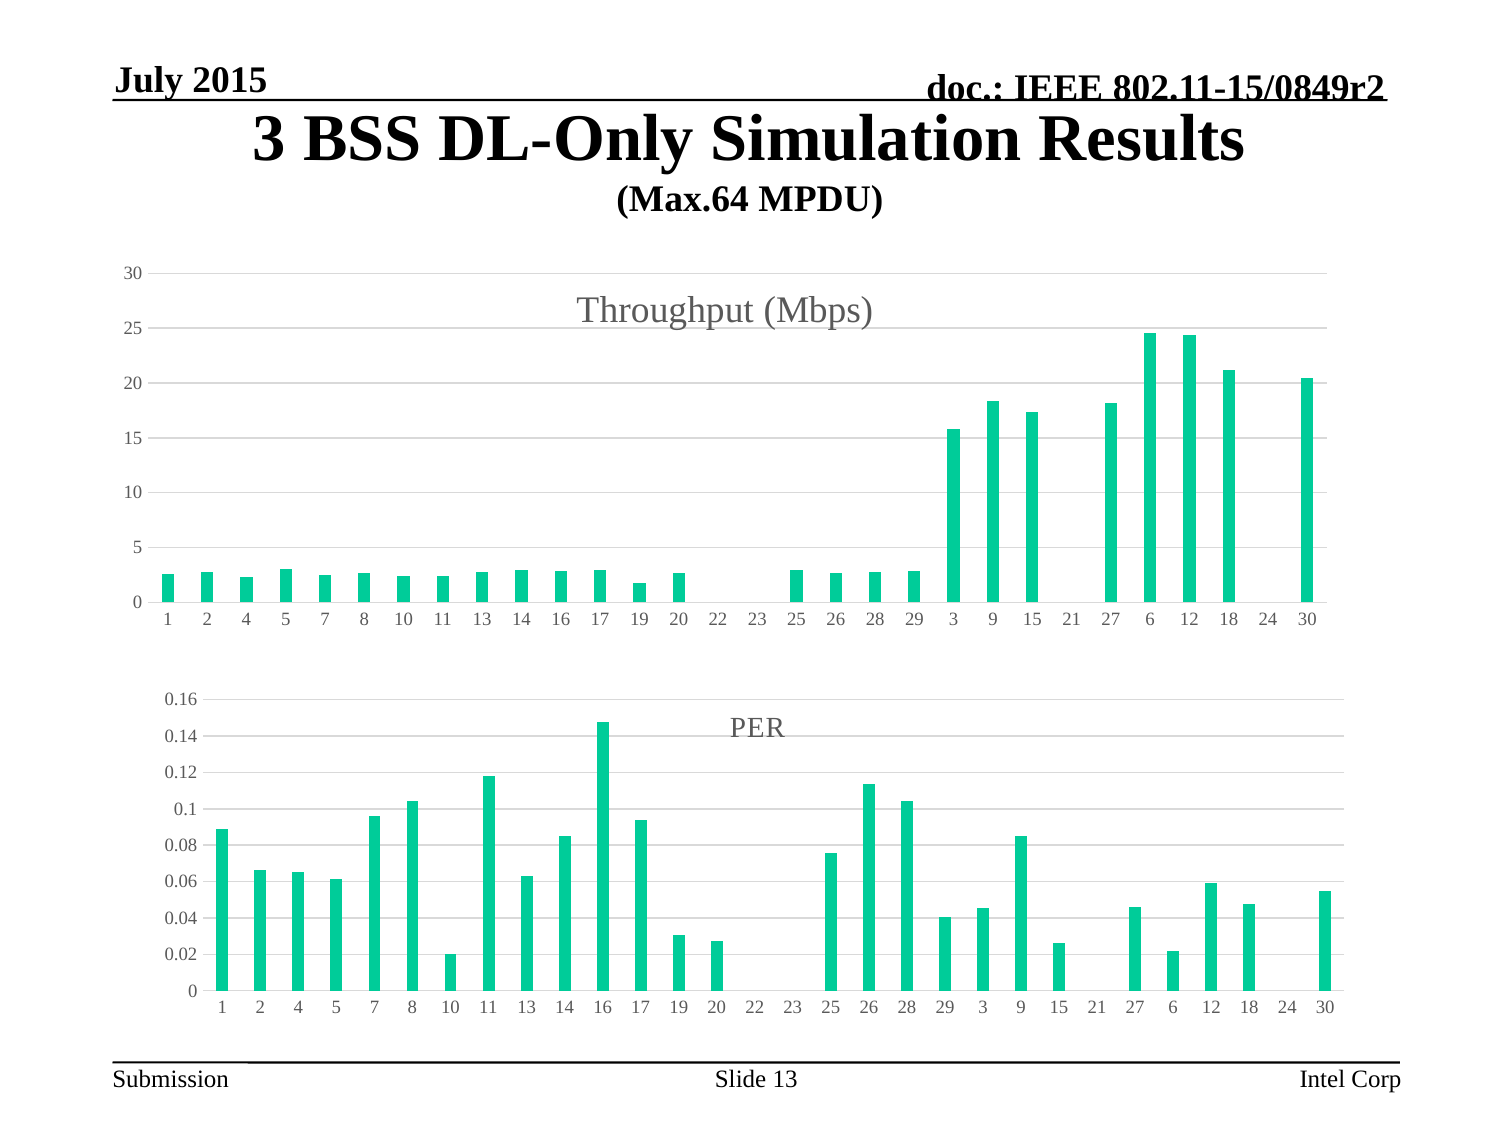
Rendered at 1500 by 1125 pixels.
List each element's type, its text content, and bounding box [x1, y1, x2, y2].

chart [99, 262, 1351, 638]
chart [114, 687, 1402, 1038]
title 3 BSS DL-Only Simulation Results (Max.64 MPDU) [112, 112, 1388, 201]
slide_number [114, 54, 270, 101]
slide_number Slide 13 [712, 1061, 800, 1093]
footer Intel Corp [1297, 1061, 1402, 1093]
